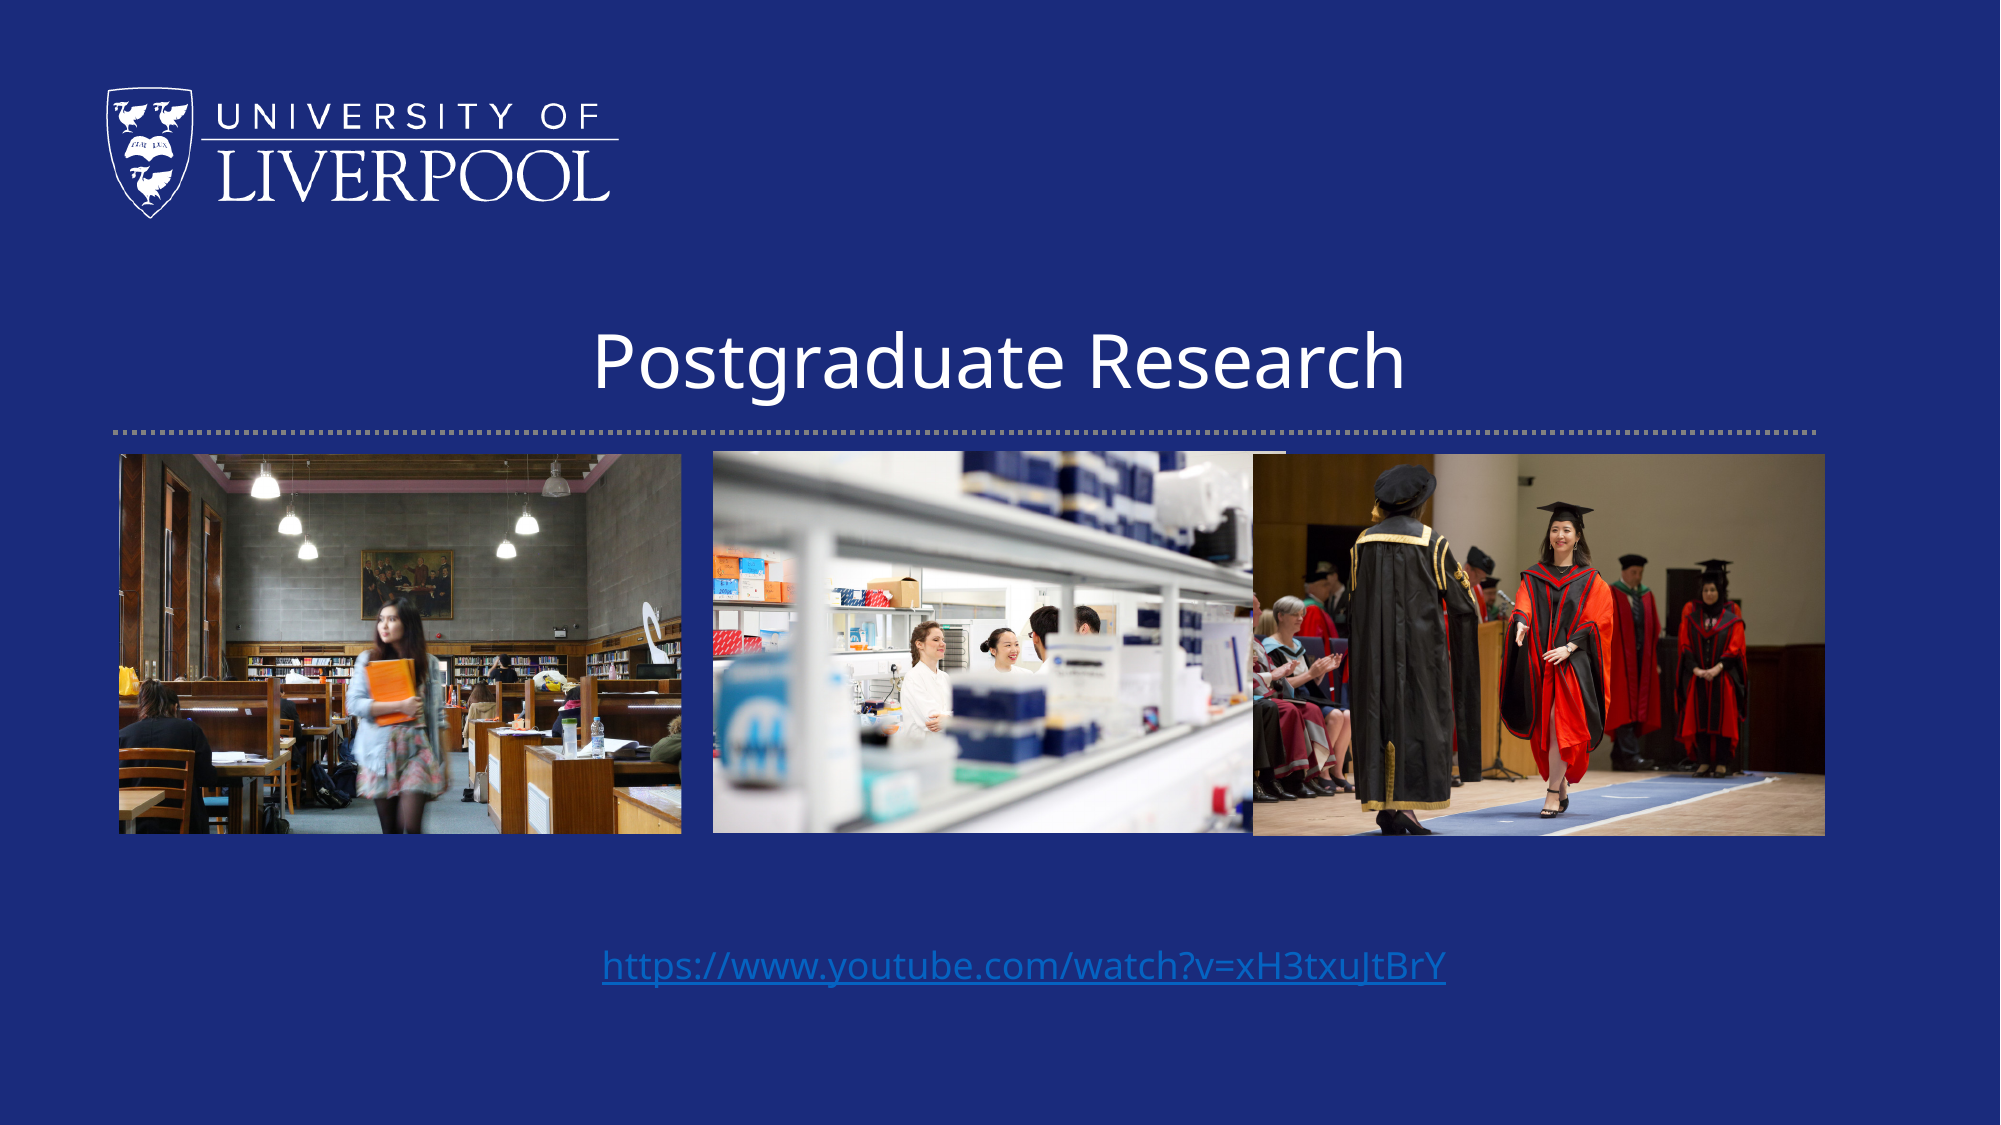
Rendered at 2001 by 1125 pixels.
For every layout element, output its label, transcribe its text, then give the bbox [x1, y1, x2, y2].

picture [119, 454, 682, 834]
title Postgraduate Research [0, 221, 2000, 425]
picture [713, 451, 1825, 836]
picture [106, 87, 619, 219]
text_box https://www.youtube.com/watch?v=xH3txuJtBrY [586, 934, 1587, 1000]
